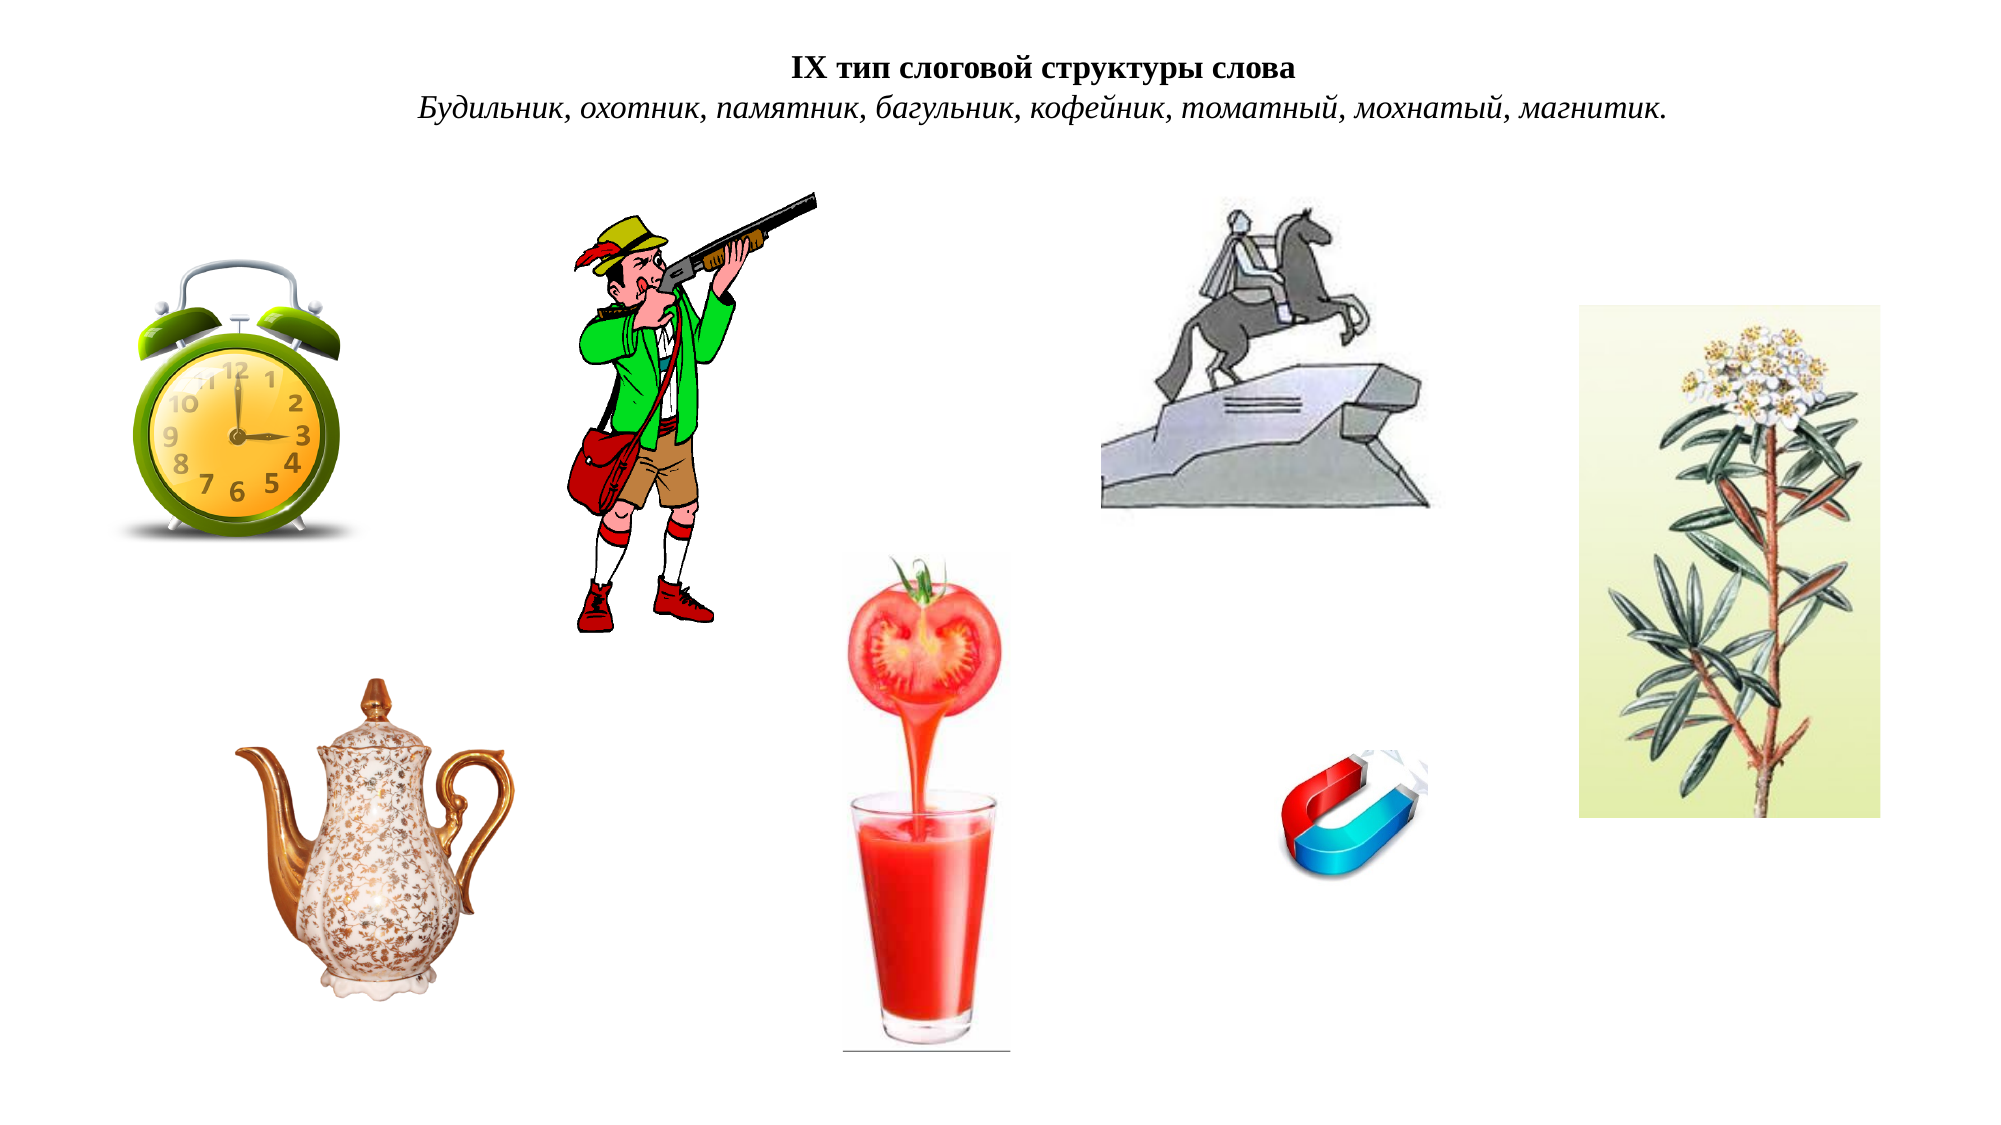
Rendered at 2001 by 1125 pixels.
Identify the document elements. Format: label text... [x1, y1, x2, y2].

picture [216, 668, 533, 1009]
text_box IX тип слоговой структуры слова Будильник, охотник, памятник, багульник, кофейник, томатный, мохнатый, магнитик. [399, 37, 1688, 132]
picture [842, 552, 1011, 1052]
picture [96, 258, 383, 545]
picture [567, 192, 817, 633]
picture [1579, 305, 1881, 818]
picture [1101, 164, 1457, 528]
picture [1274, 749, 1428, 886]
